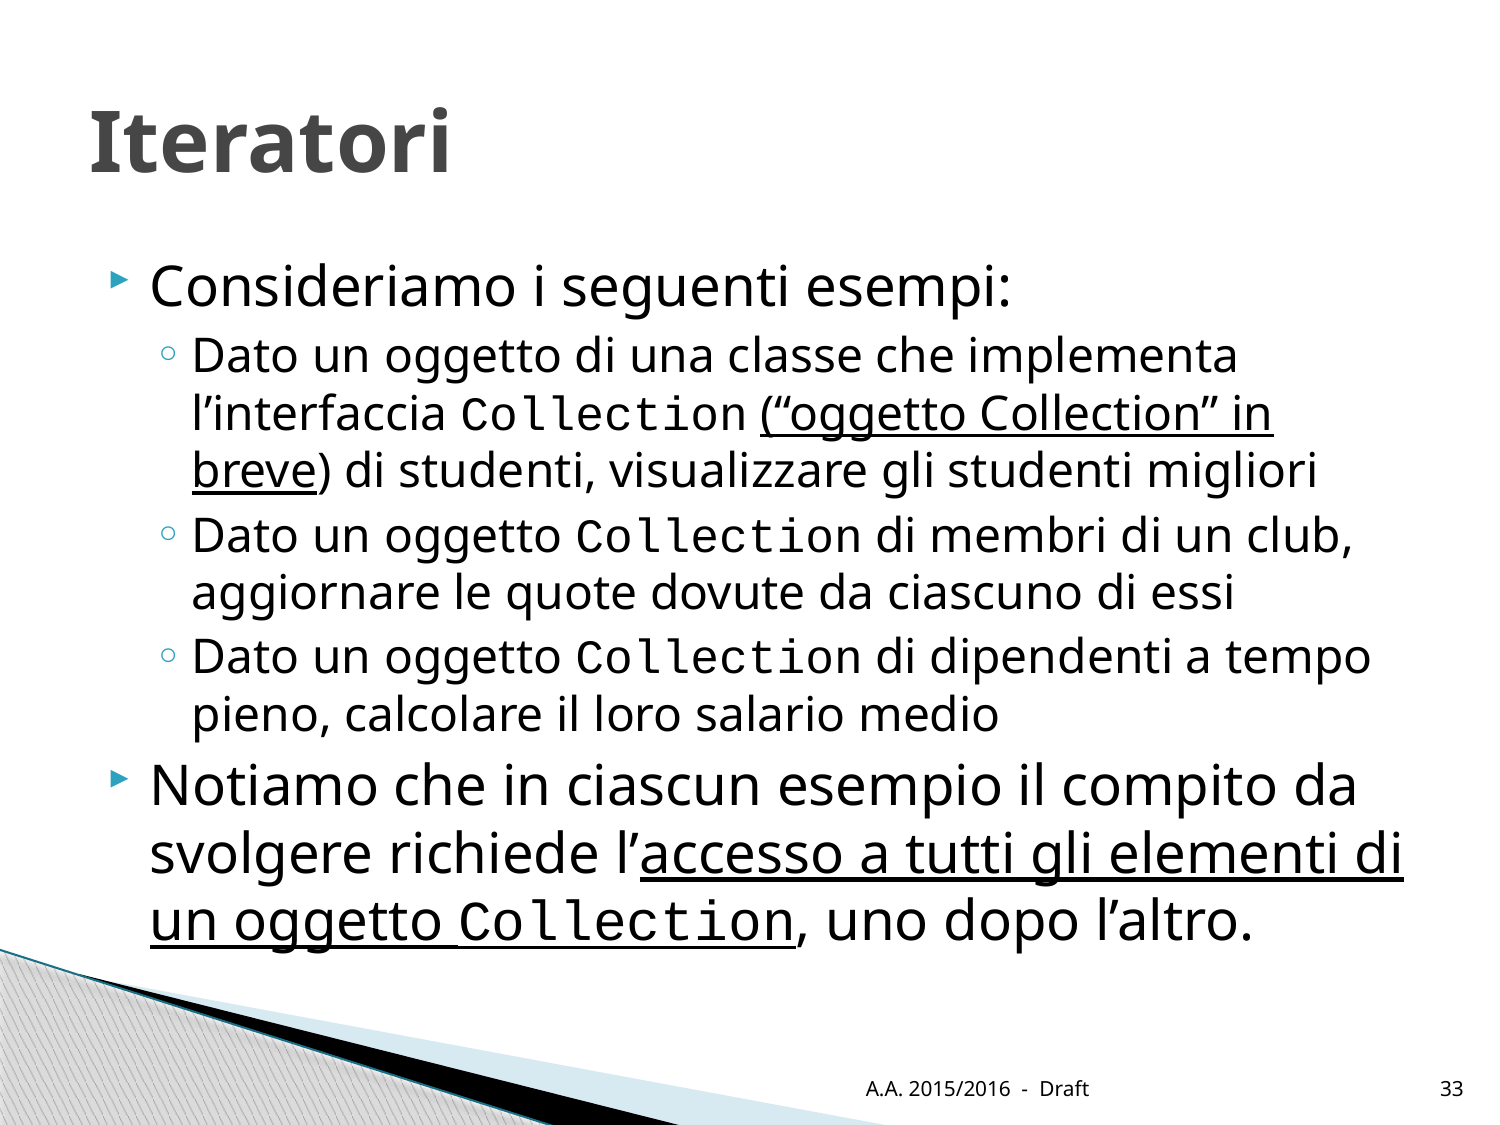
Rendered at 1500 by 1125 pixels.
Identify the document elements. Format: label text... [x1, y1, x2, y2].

slide_number 33 [1418, 1051, 1479, 1112]
footer A.A. 2015/2016 - Draft [718, 1051, 1105, 1112]
list Consideriamo i seguenti esempi: Dato un oggetto di una classe che implementa l’interfaccia Collection (“oggetto Collection” in breve) di studenti, visualizzare gli studenti migliori Dato un oggetto Collection di membri di un club, aggiornare le quote dovute da ciascuno di essi Dato un oggetto Collection di dipendenti a tempo pieno, calcolare il loro salario medio Notiamo che in ciascun esempio il compito da svolgere richiede l’accesso a tutti gli elementi di un oggetto Collection, uno dopo l’altro. [75, 243, 1425, 986]
title Iteratori [75, 45, 1425, 233]
